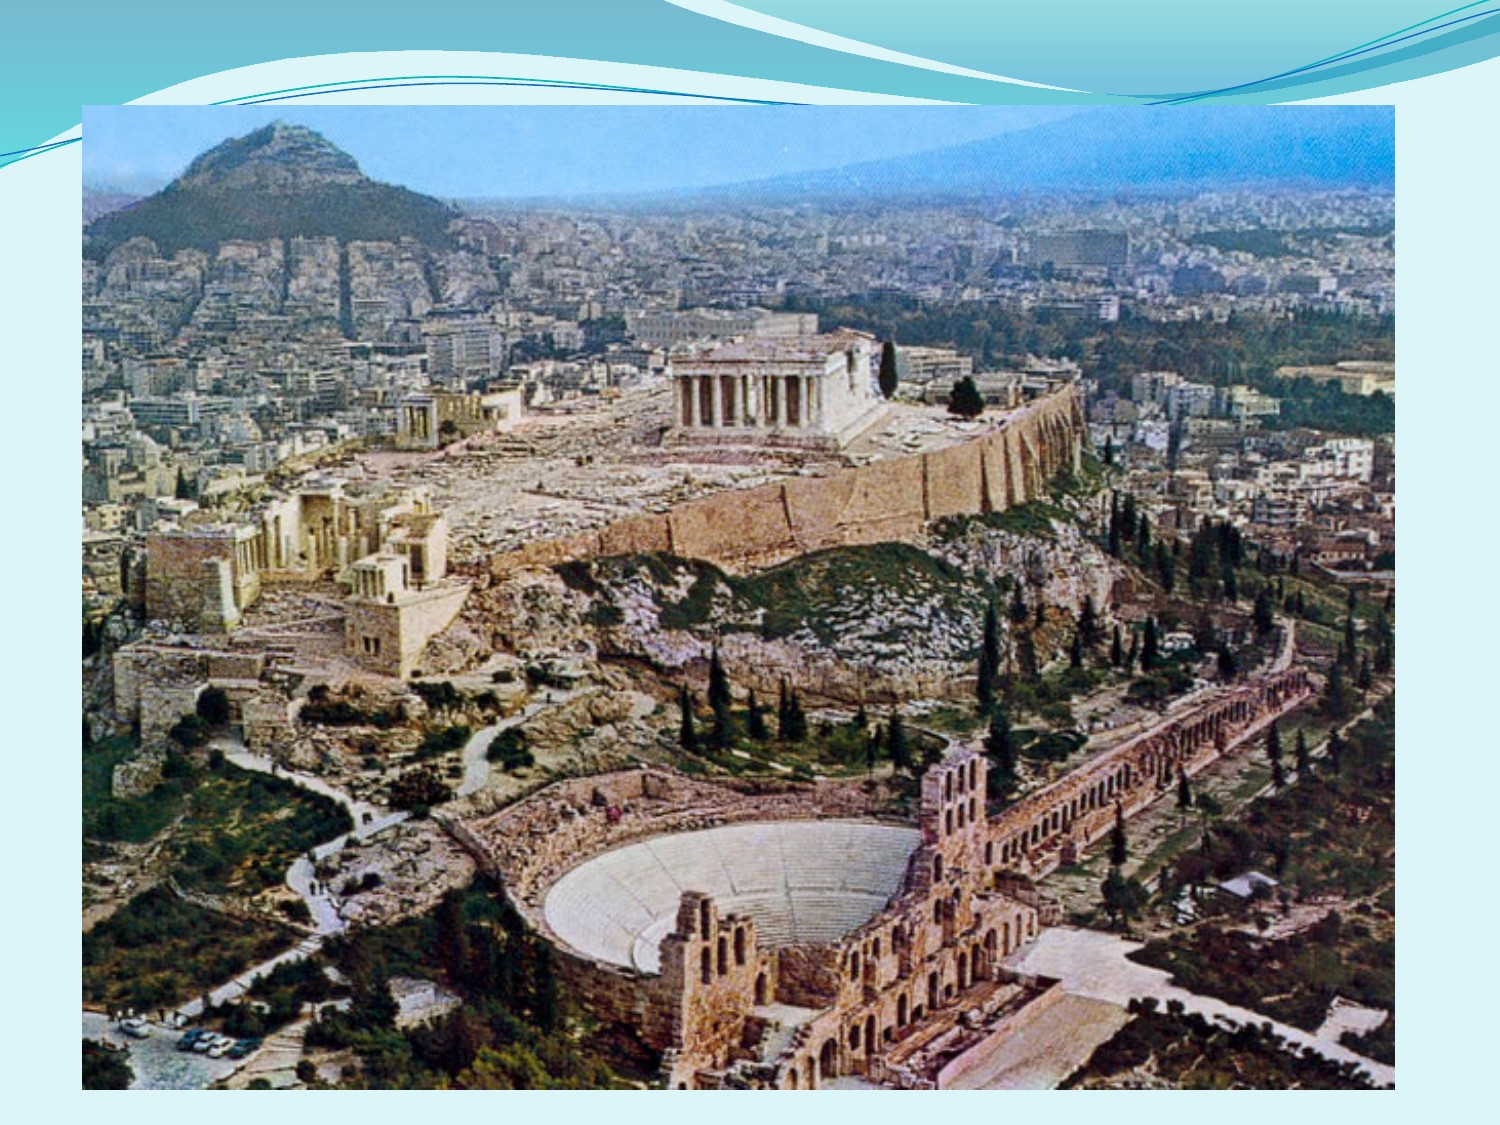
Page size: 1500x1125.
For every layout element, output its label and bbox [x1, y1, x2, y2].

list [81, 105, 1395, 1090]
